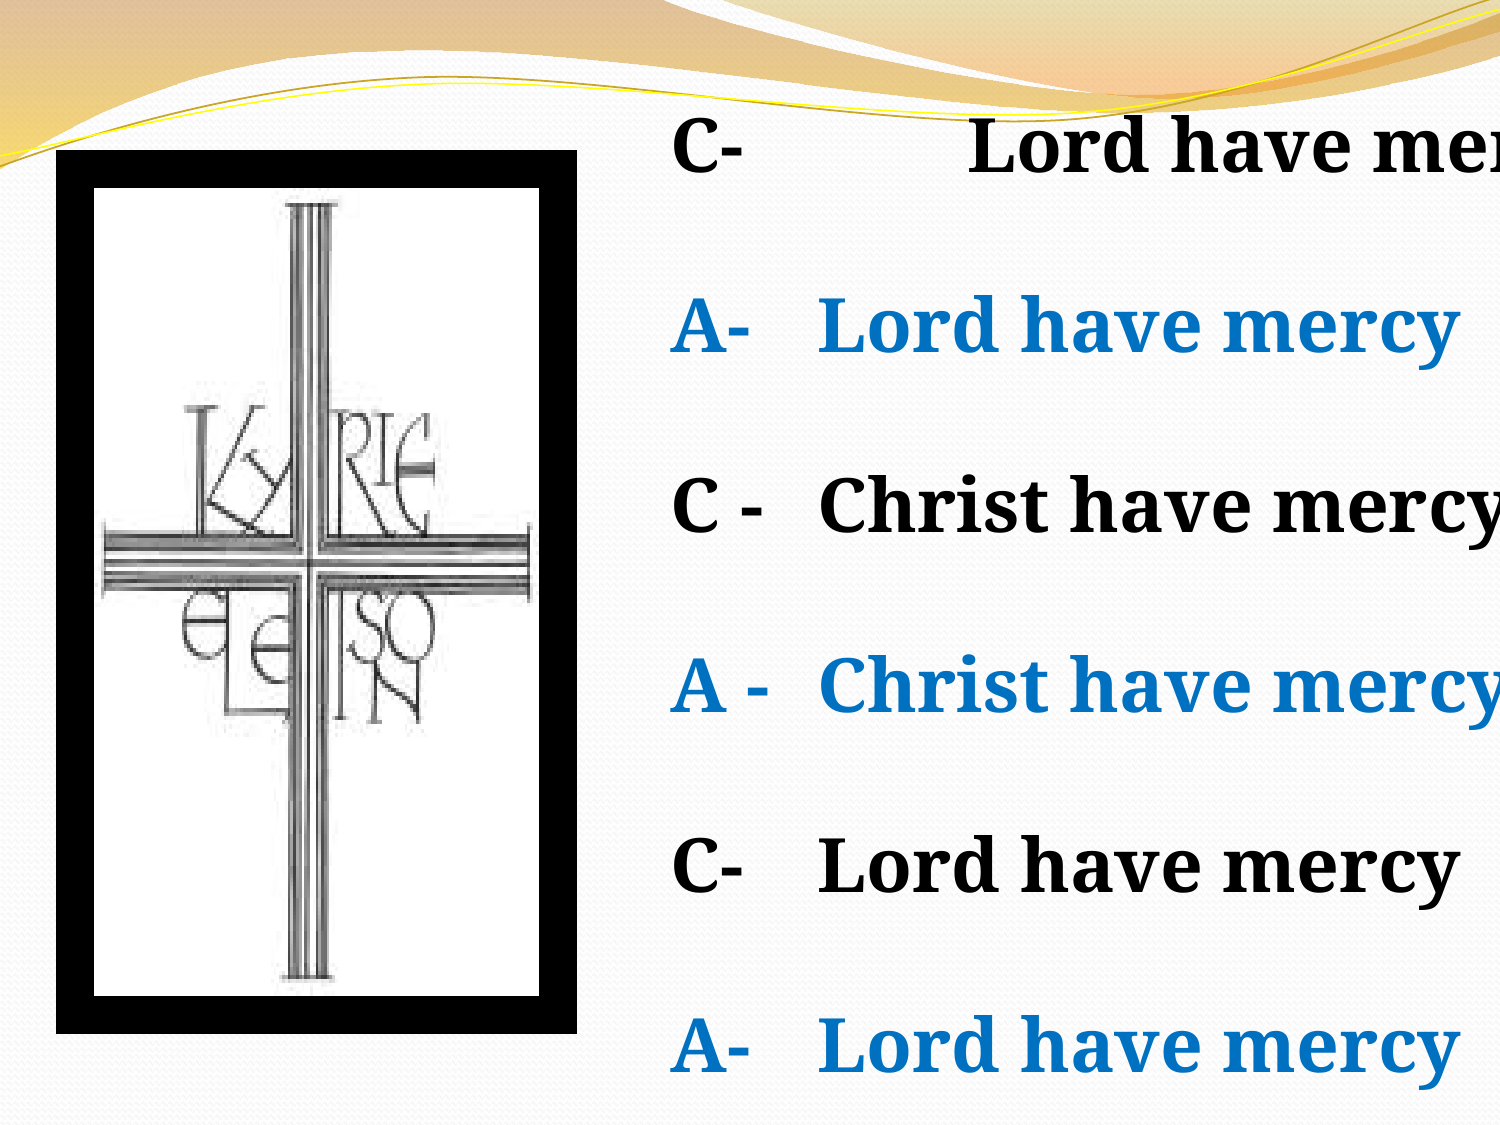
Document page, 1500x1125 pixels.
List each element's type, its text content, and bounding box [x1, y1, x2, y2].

picture [93, 187, 540, 997]
text_box C- Lord have mercy A- Lord have mercy C - Christ have mercy A - Christ have mercy C- Lord have mercy A- Lord have mercy [656, 0, 1500, 1095]
